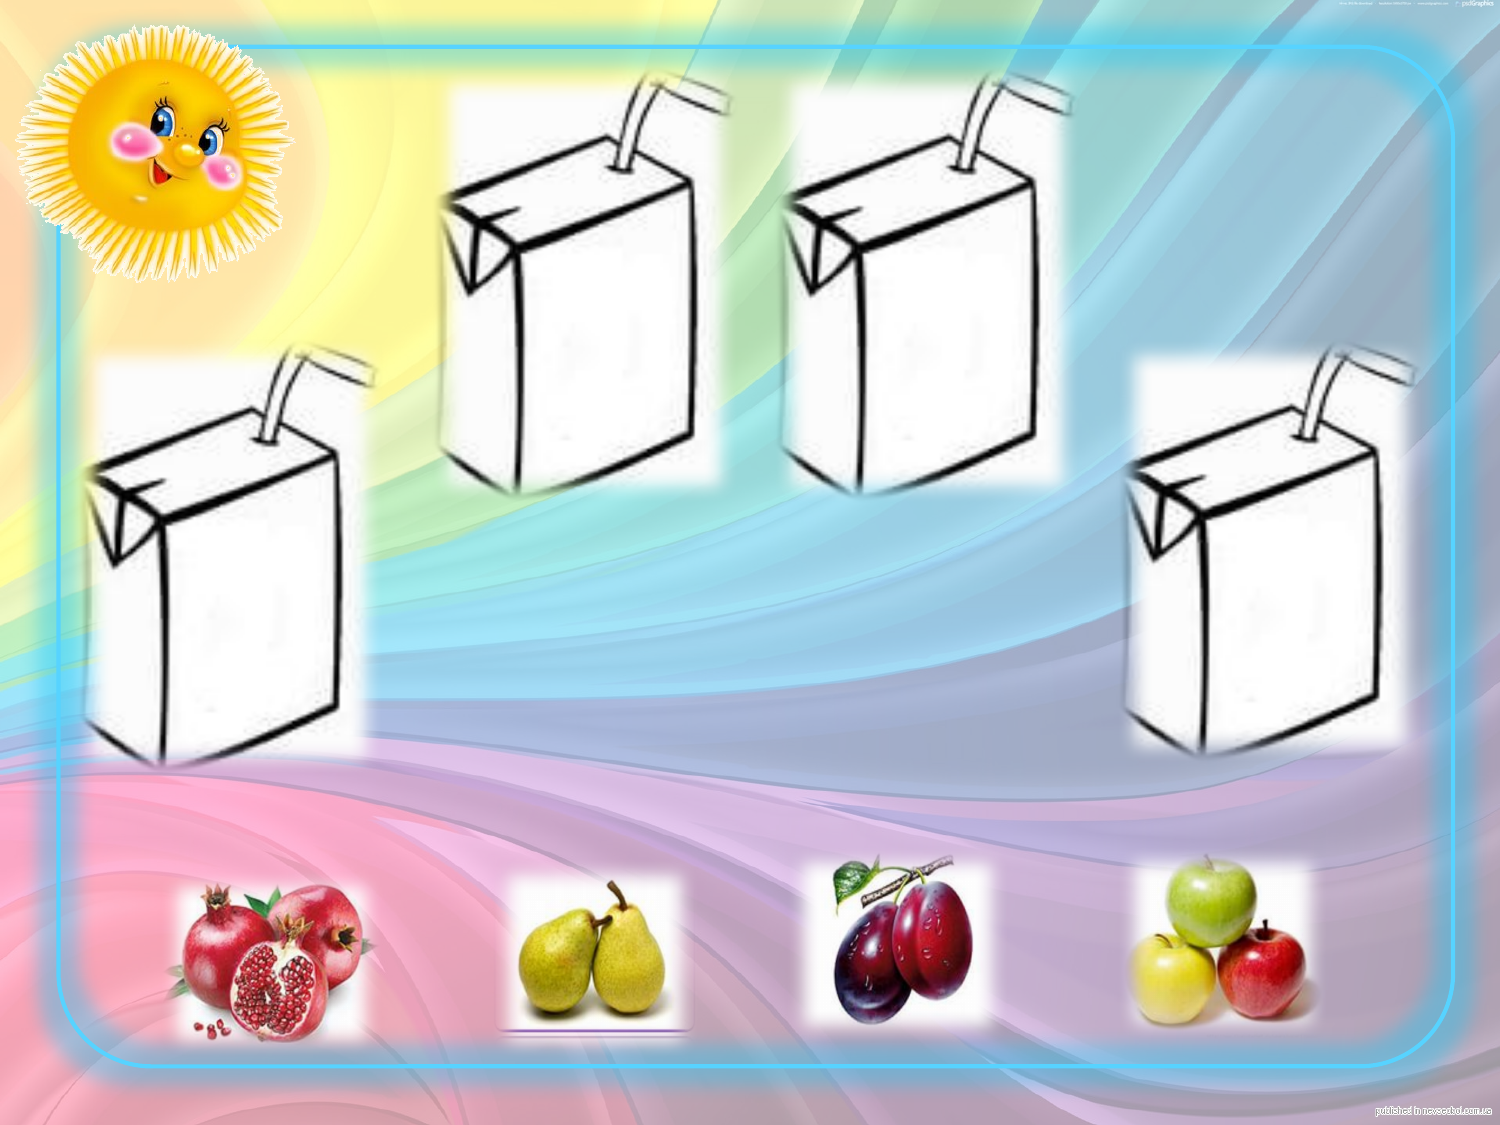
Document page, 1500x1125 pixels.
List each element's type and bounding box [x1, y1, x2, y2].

picture [430, 66, 739, 504]
picture [489, 857, 700, 1059]
picture [1115, 845, 1329, 1041]
picture [11, 11, 385, 776]
picture [159, 869, 384, 1058]
picture [1115, 337, 1424, 764]
picture [773, 66, 1081, 504]
picture [785, 845, 1010, 1046]
